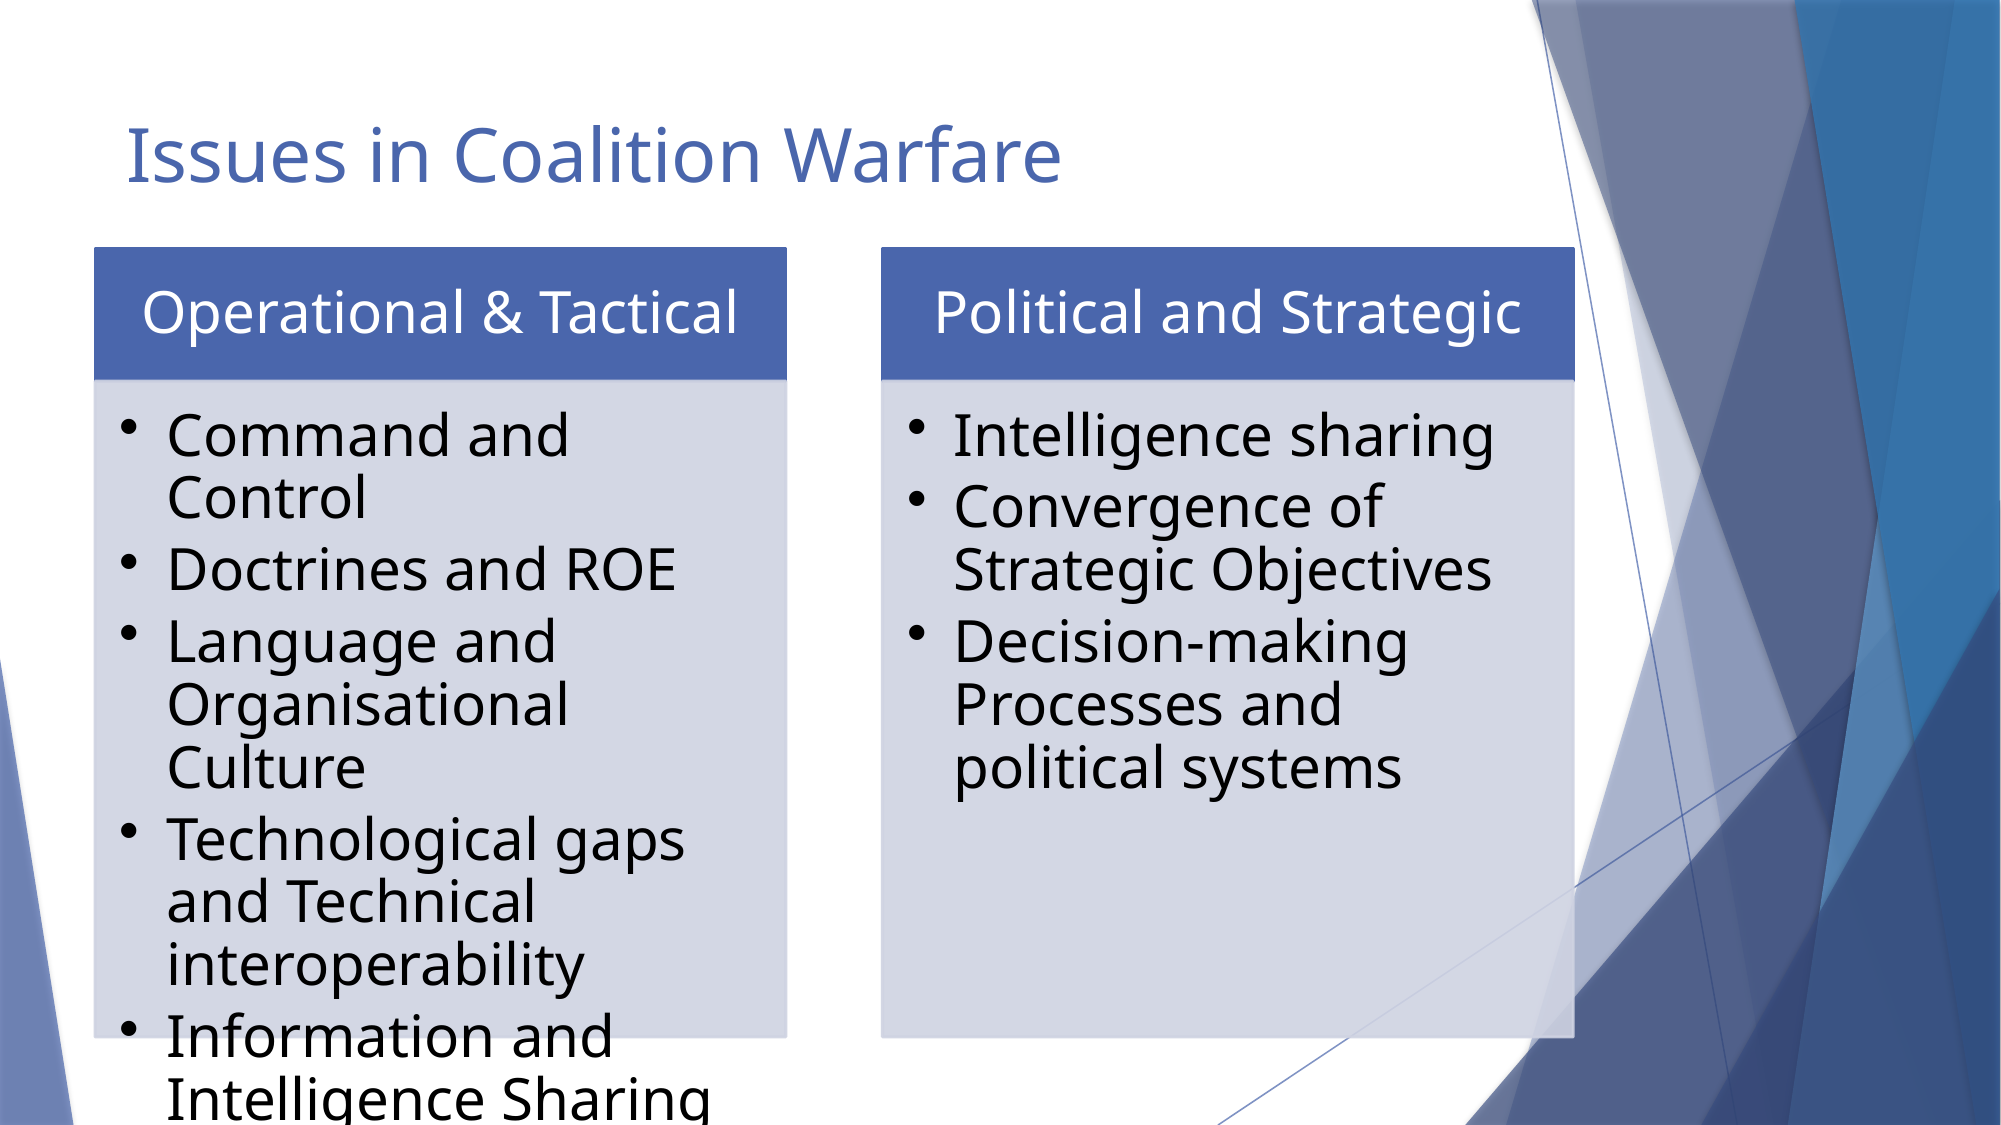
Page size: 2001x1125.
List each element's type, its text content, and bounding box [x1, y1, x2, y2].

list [94, 233, 1574, 1053]
title Issues in Coalition Warfare [111, 99, 1522, 232]
